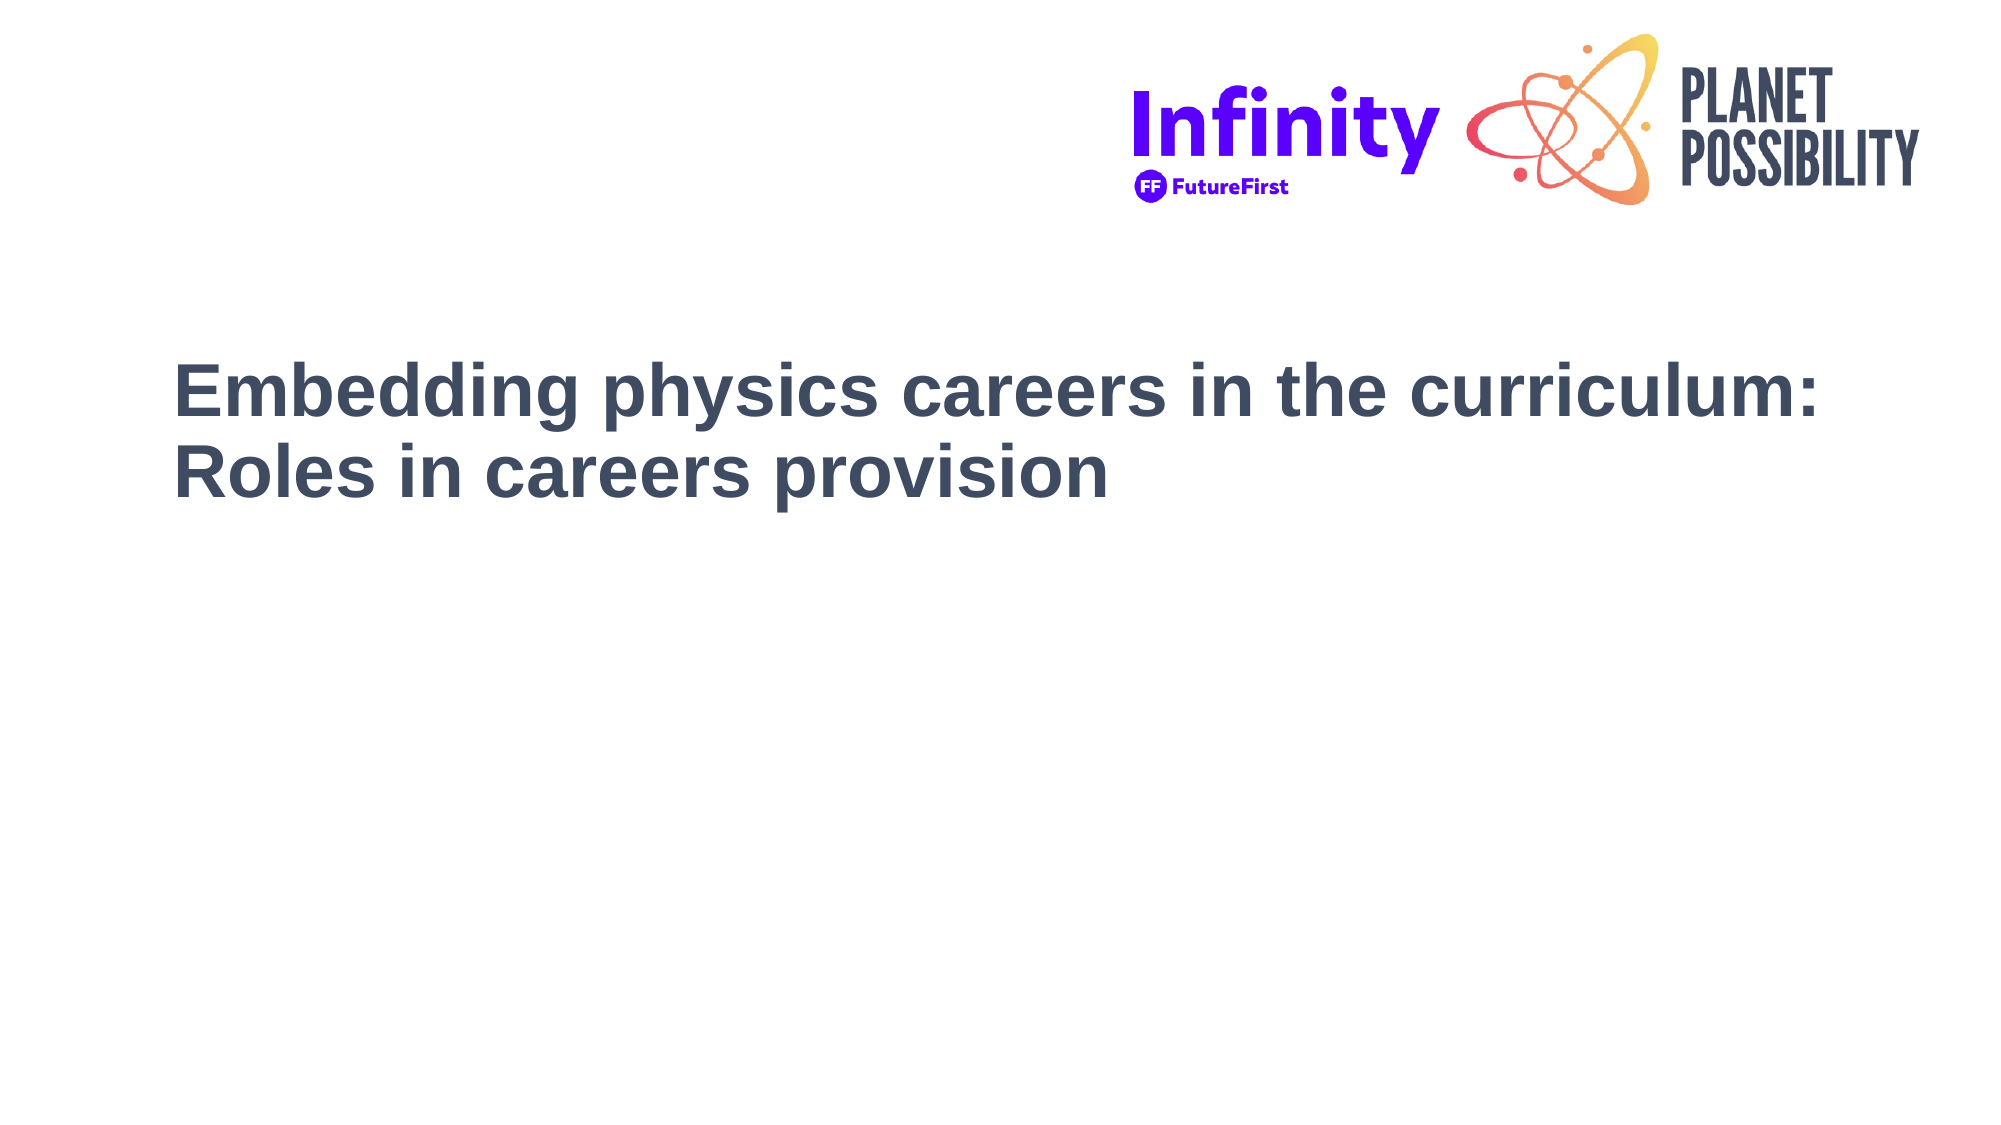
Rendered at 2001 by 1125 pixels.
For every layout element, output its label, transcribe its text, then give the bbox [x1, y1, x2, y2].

picture [1412, 30, 1973, 209]
title Embedding physics careers in the curriculum: Roles in careers provision [158, 327, 1879, 522]
